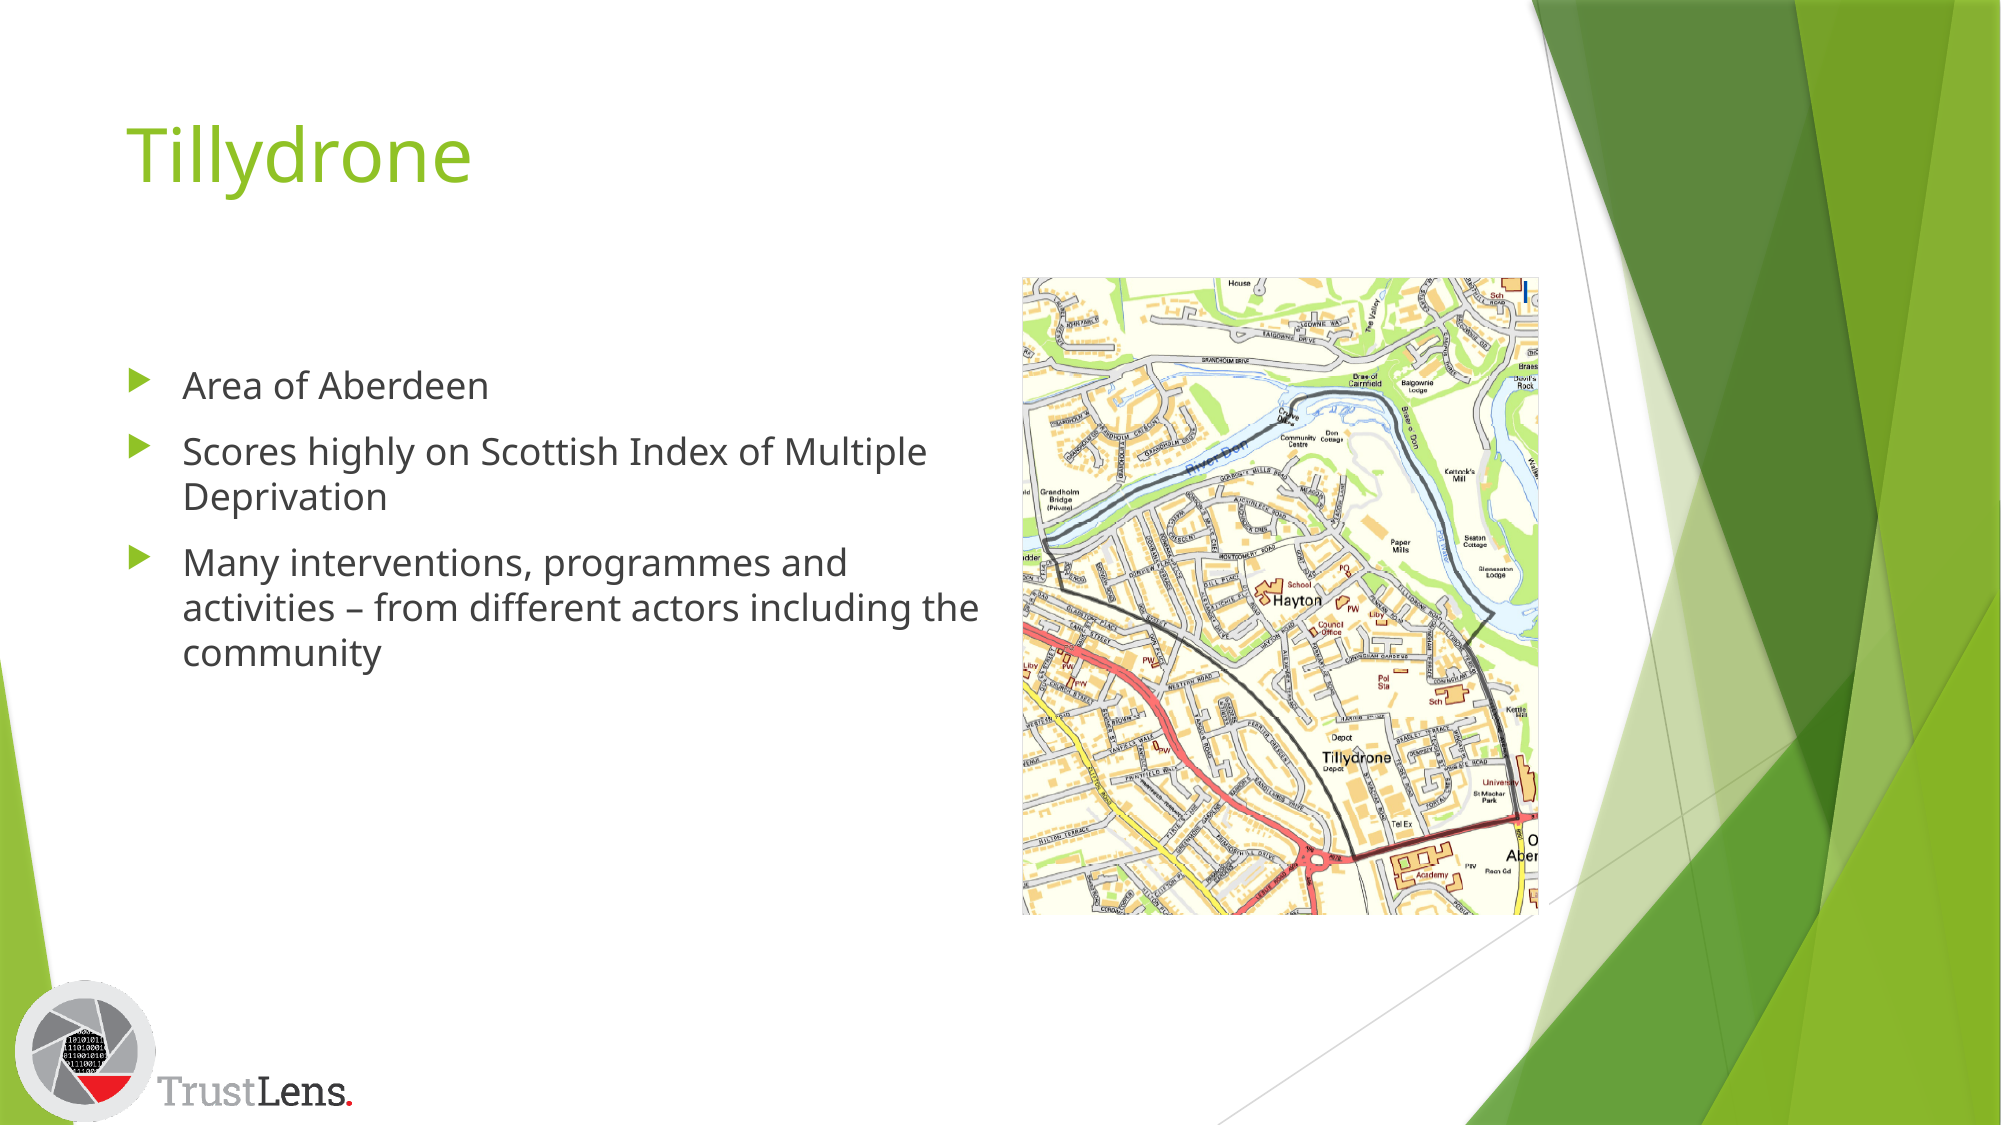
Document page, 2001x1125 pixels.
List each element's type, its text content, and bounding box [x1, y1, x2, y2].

picture [0, 961, 366, 1125]
title Tillydrone [111, 99, 1522, 317]
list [1021, 276, 1549, 915]
text_box Area of Aberdeen Scores highly on Scottish Index of Multiple Deprivation Many interventions, programmes and activities – from different actors including the community [111, 354, 1004, 747]
